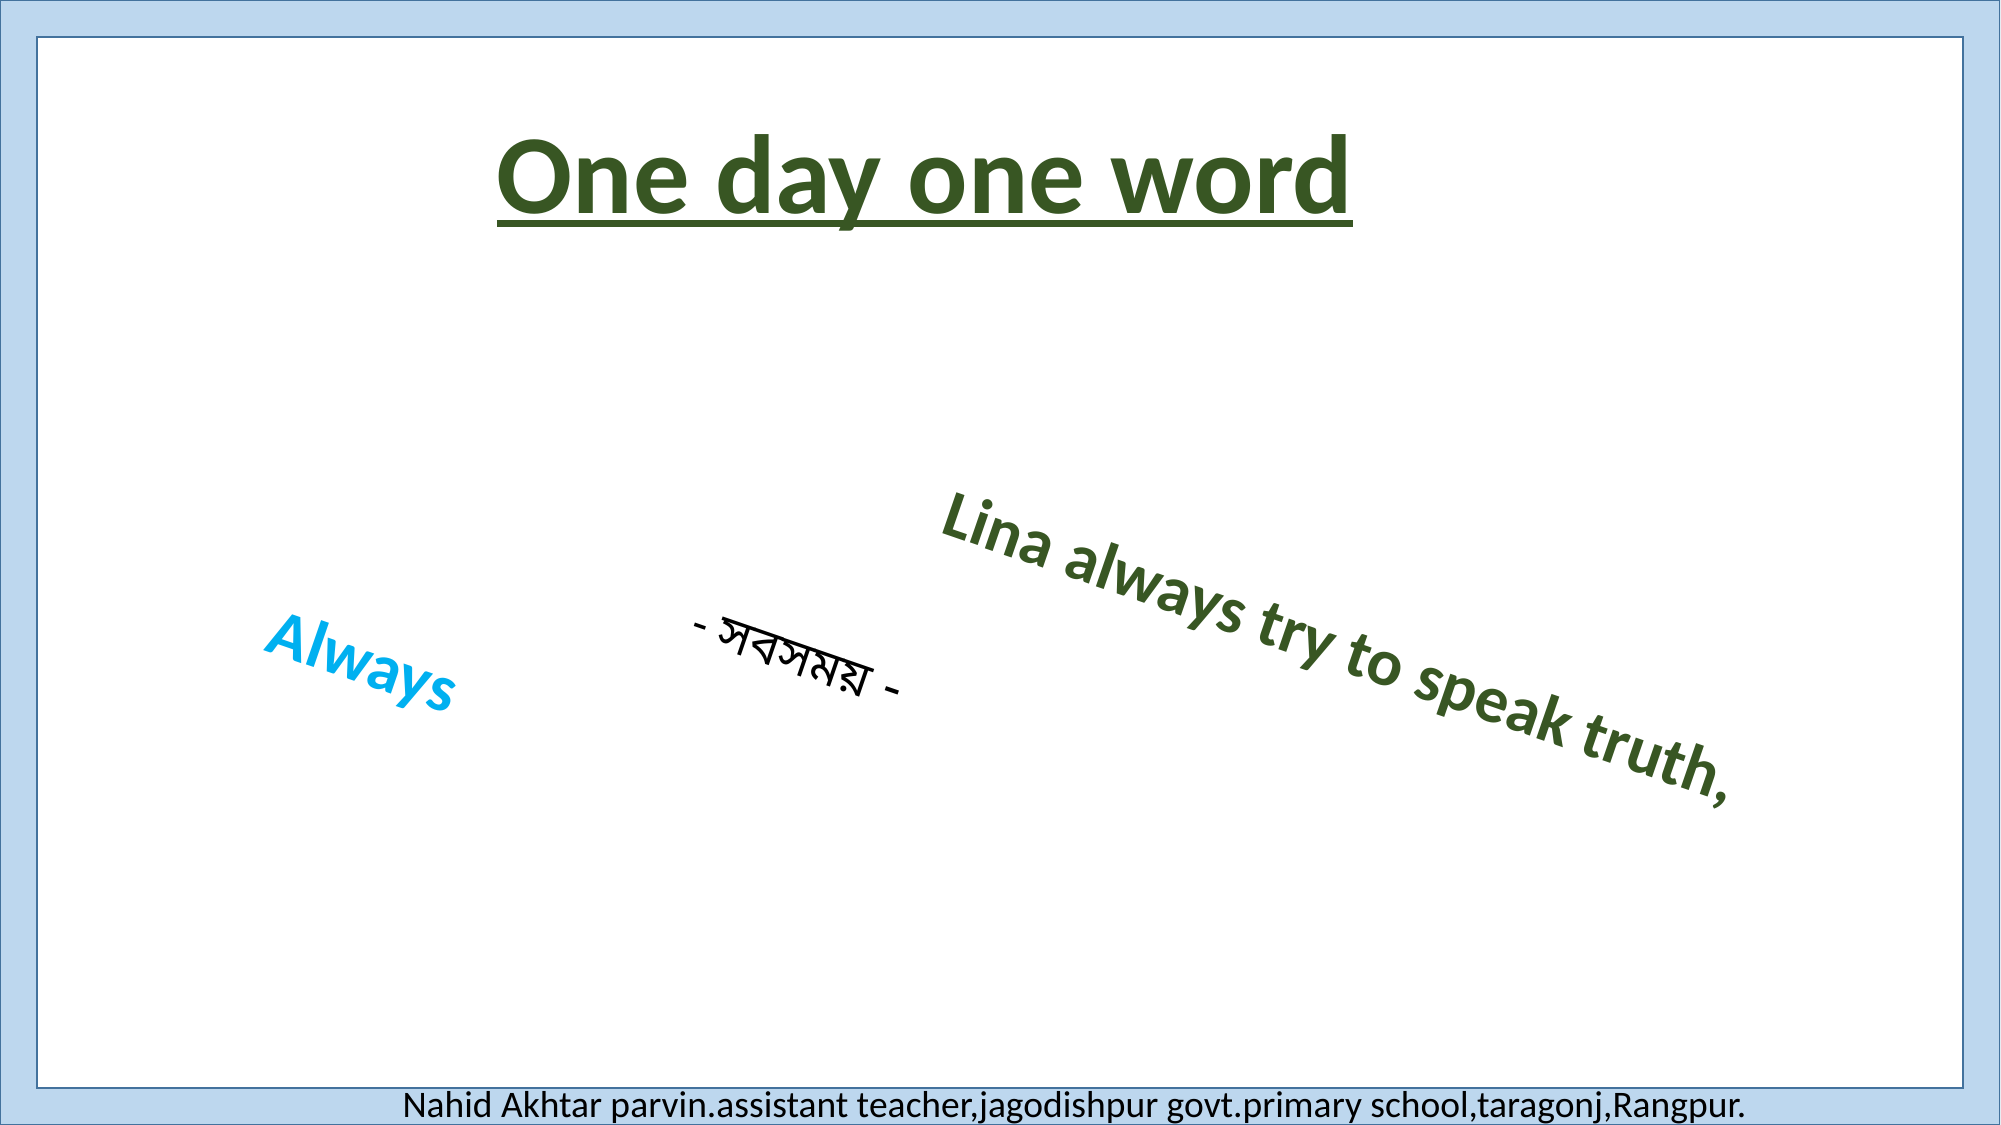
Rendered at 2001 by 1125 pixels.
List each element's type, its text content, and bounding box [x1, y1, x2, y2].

text_box Always [243, 575, 535, 755]
text_box Lina always try to speak truth, [919, 457, 1851, 858]
text_box One day one word [424, 93, 1426, 244]
text_box - সবসময় - [667, 570, 980, 749]
